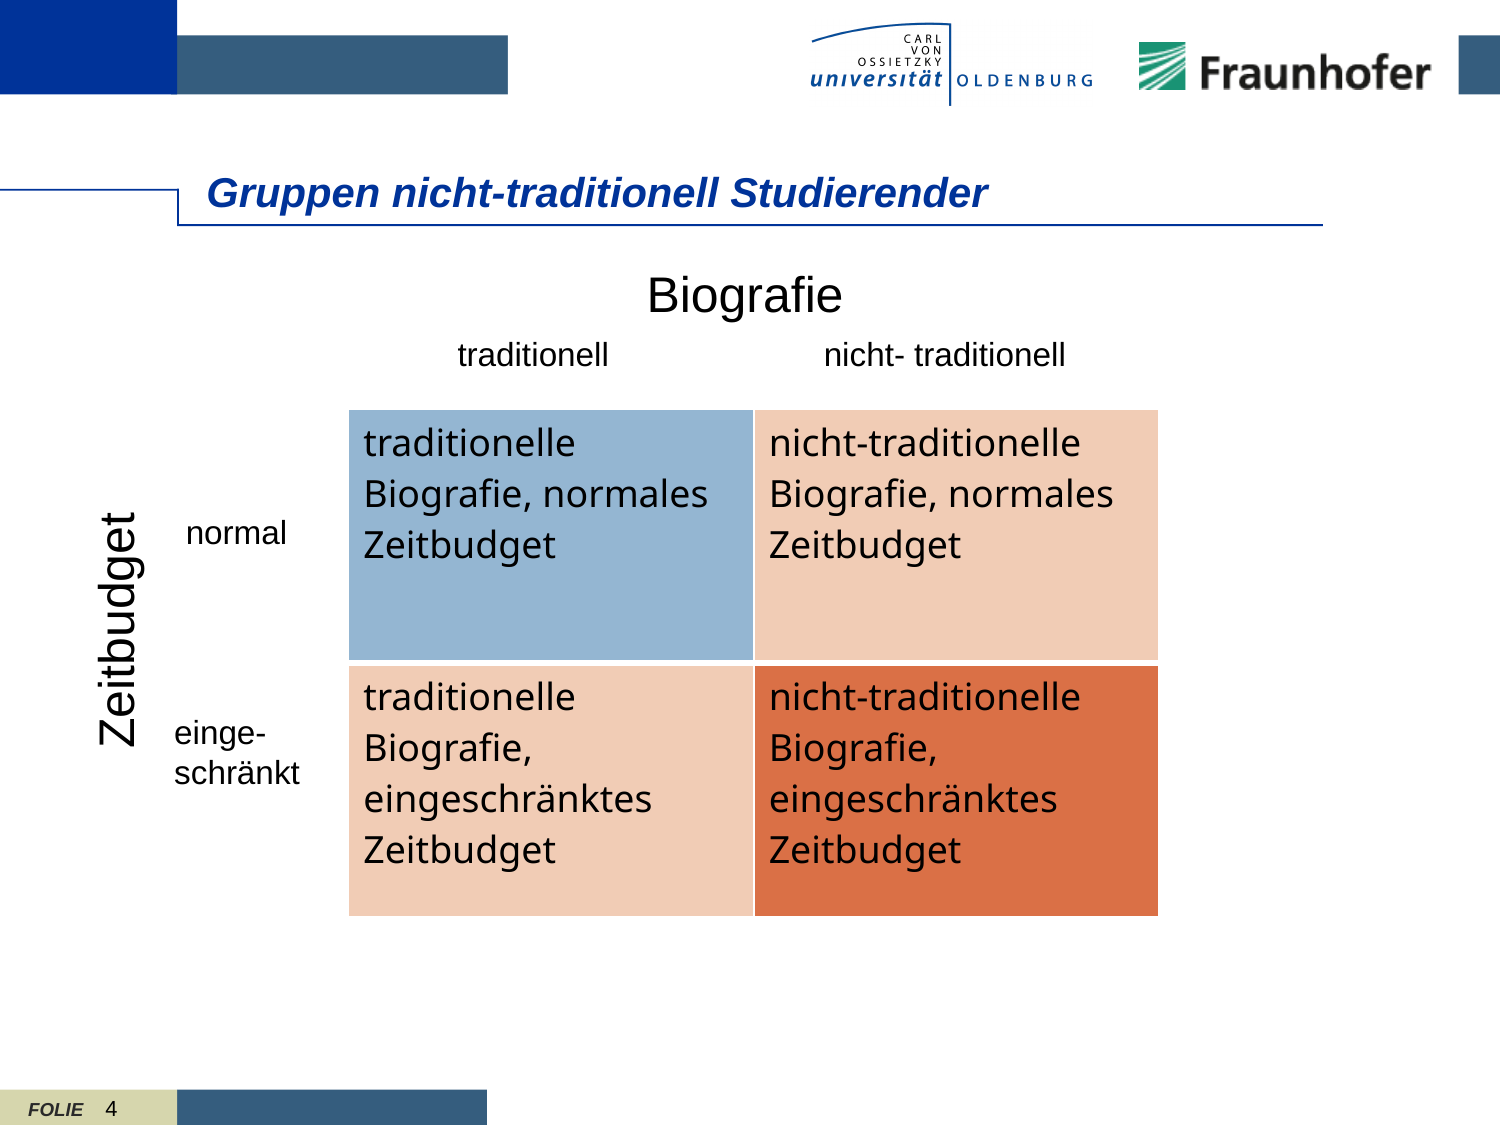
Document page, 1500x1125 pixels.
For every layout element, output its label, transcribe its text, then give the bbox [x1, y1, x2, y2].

table_header traditionelle Biografie, normales Zeitbudget [349, 410, 753, 660]
text_box normal [171, 503, 313, 559]
table_cell traditionelle Biografie, eingeschränktes Zeitbudget [349, 666, 753, 916]
table_cell nicht-traditionelle Biografie, eingeschränktes Zeitbudget [755, 666, 1158, 916]
text_box Zeitbudget [76, 491, 152, 764]
title Gruppen nicht-traditionell Studierender [206, 105, 1482, 216]
text_box traditionell [442, 326, 632, 381]
text_box einge-schränkt [159, 704, 325, 799]
text_box Biografie [631, 255, 1011, 330]
text_box nicht- traditionell [809, 326, 1140, 381]
text_box [167, 24, 1000, 125]
table_header nicht-traditionelle Biografie, normales Zeitbudget [755, 410, 1158, 660]
picture [809, 19, 1093, 105]
slide_number 4 [90, 1086, 183, 1118]
picture [1139, 42, 1432, 90]
